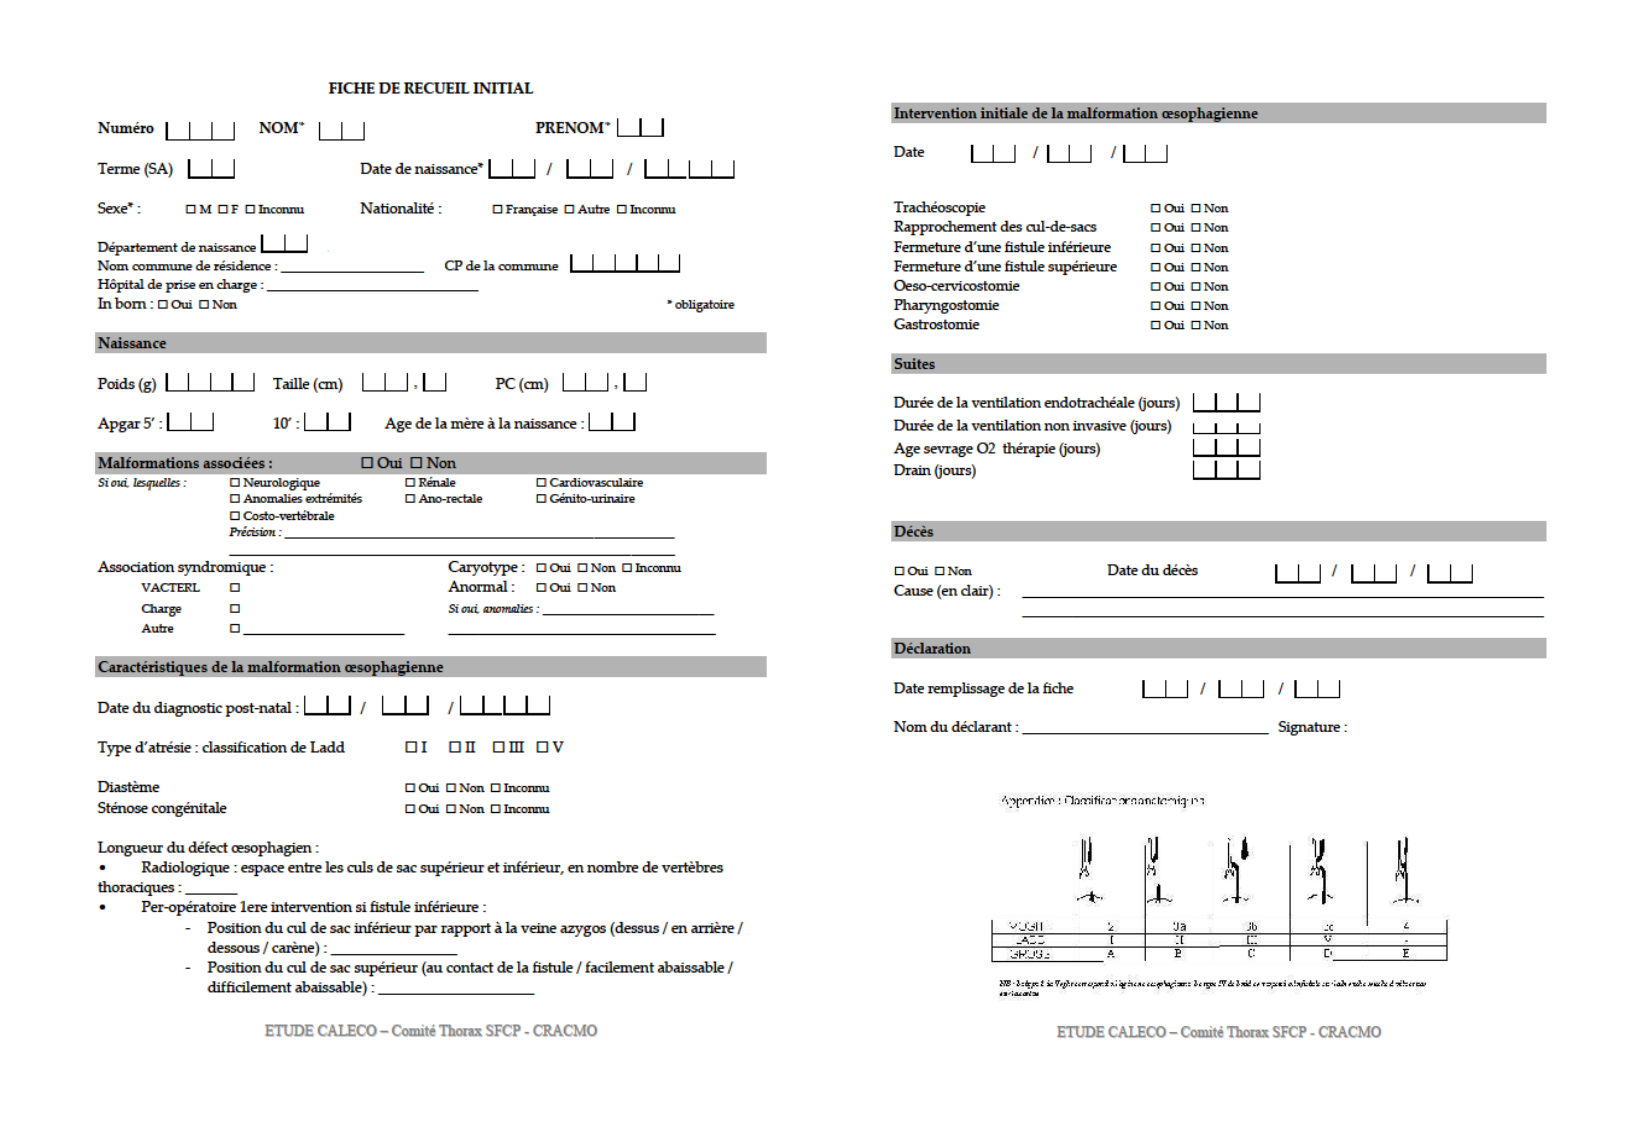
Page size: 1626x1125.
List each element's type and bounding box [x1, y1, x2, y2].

text_box [63, 43, 799, 1084]
text_box [860, 69, 1578, 1084]
